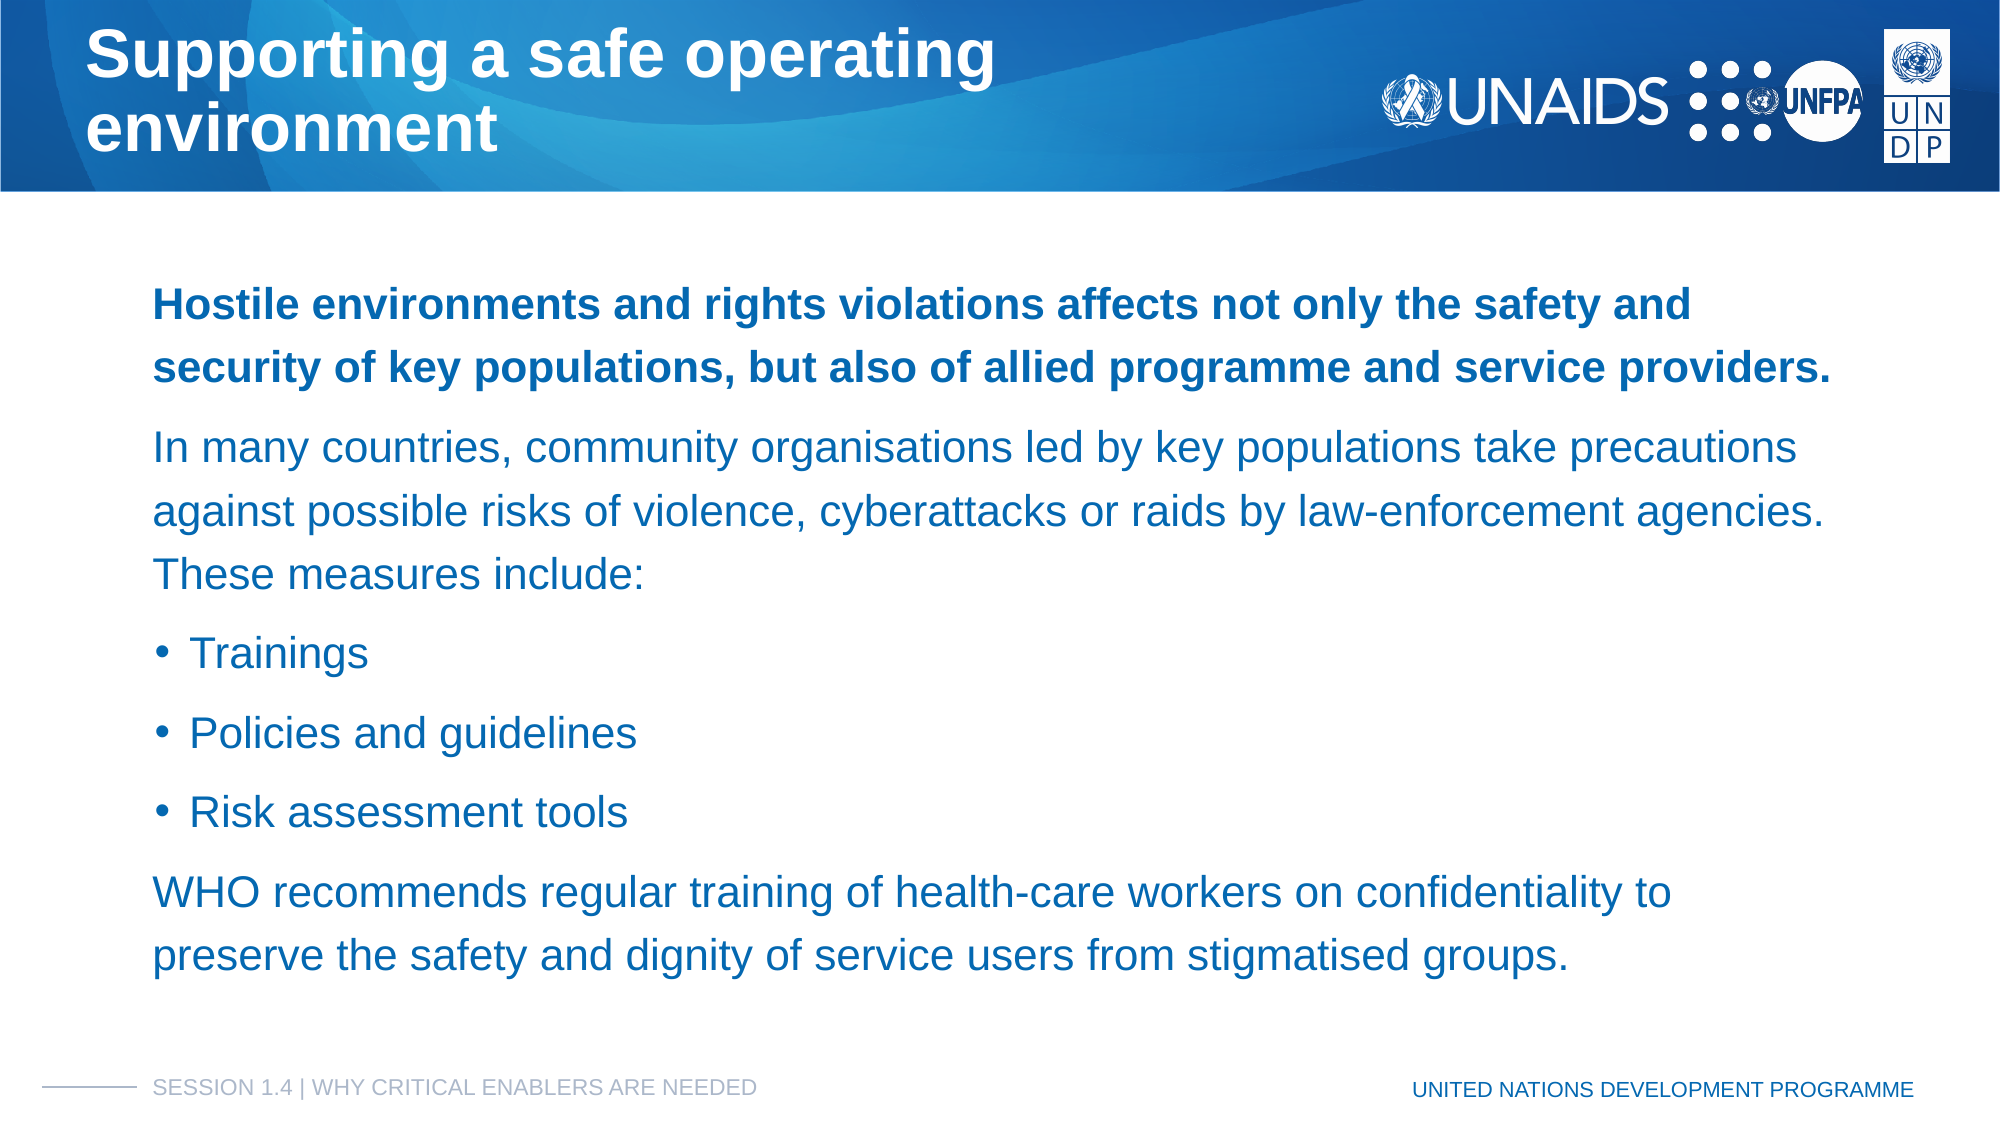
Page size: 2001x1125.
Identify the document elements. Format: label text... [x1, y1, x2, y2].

picture [0, 0, 2000, 192]
title Supporting a safe operating environment [70, 40, 1796, 174]
text_box SESSION 1.4 | WHY CRITICAL ENABLERS ARE NEEDED [137, 1065, 1094, 1108]
list Hostile environments and rights violations affects not only the safety and security of key populations, but also of allied programme and service providers. In many countries, community organisations led by key populations take precautions against possible risks of violence, cyberattacks or raids by law-enforcement agencies. These measures include: Trainings Policies and guidelines Risk assessment tools WHO recommends regular training of health-care workers on confidentiality to preserve the safety and dignity of service users from stigmatised groups. [137, 257, 1863, 1003]
